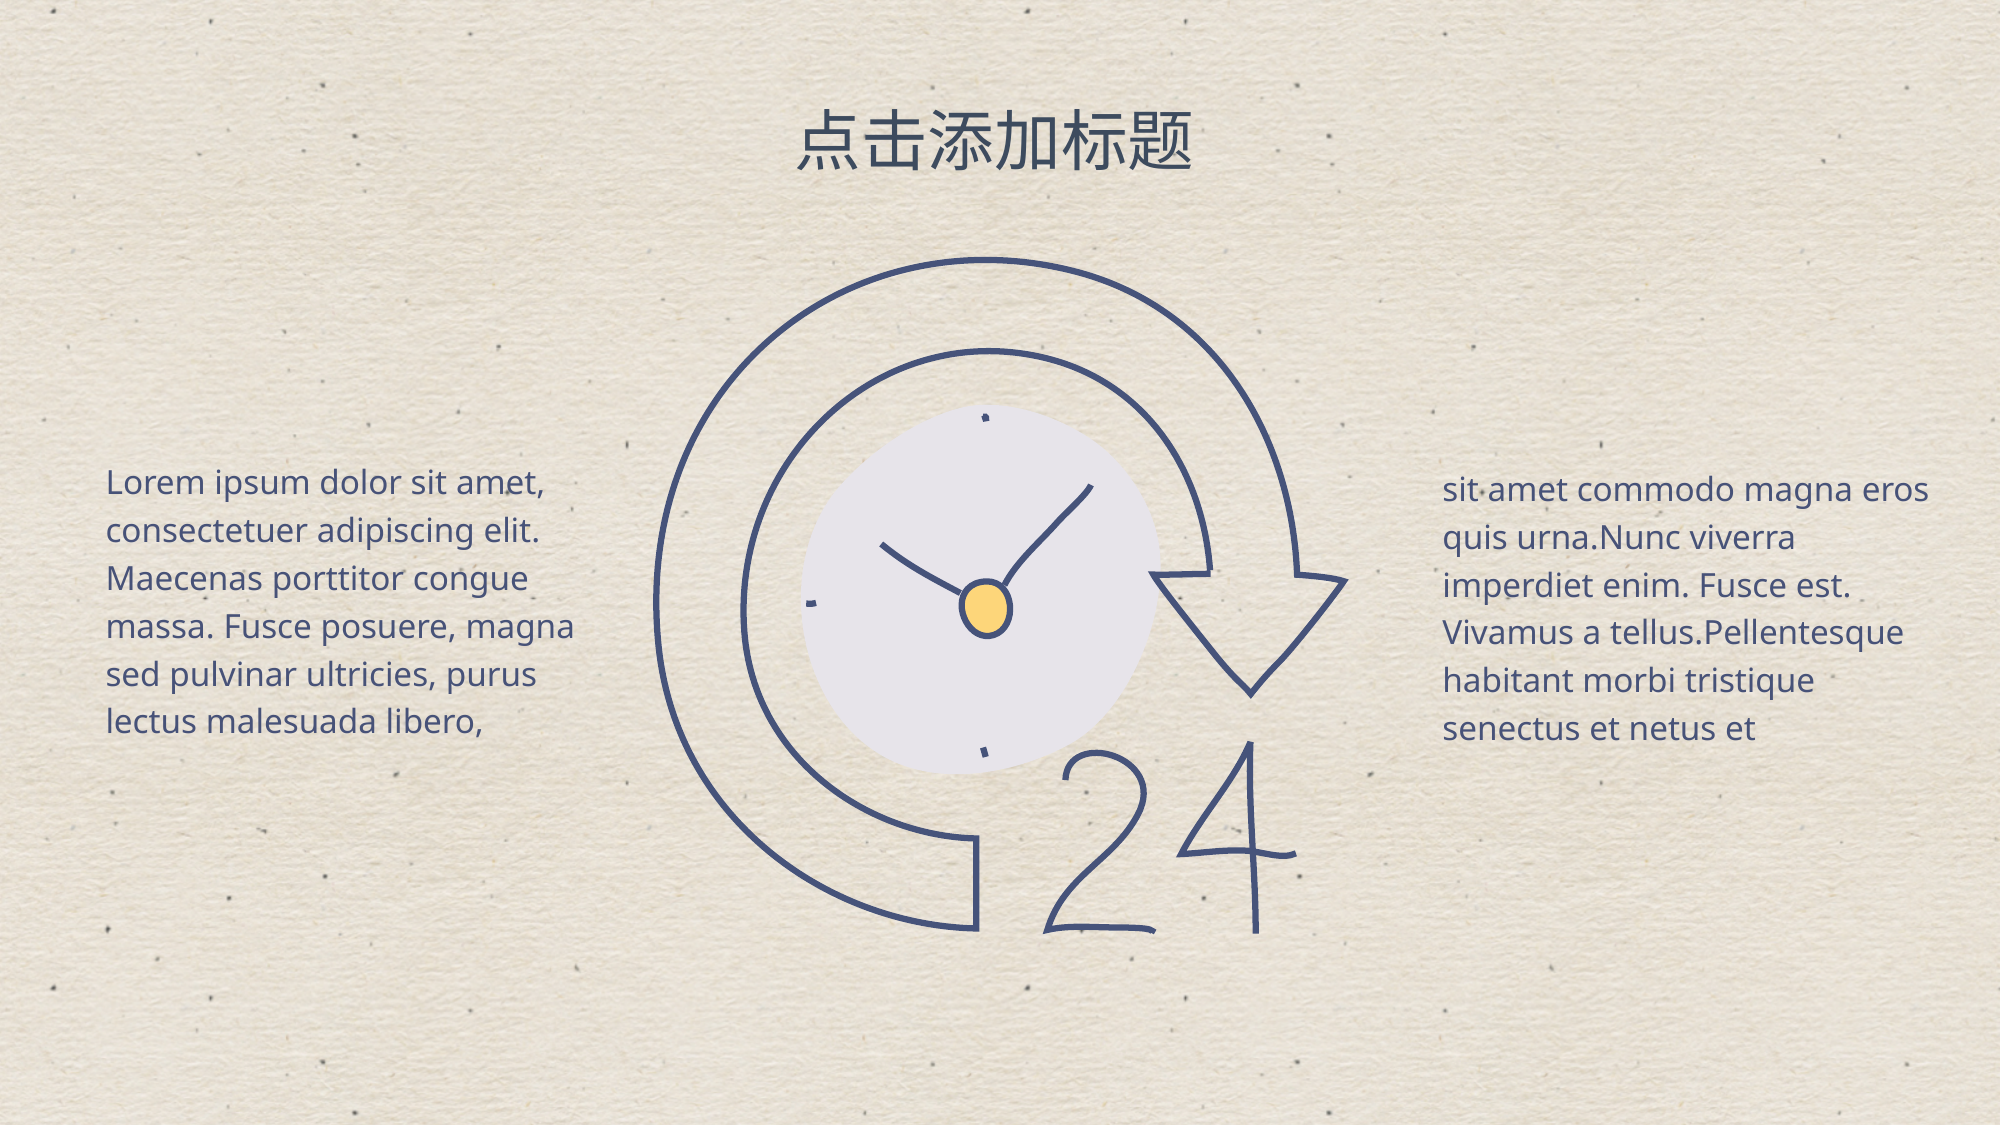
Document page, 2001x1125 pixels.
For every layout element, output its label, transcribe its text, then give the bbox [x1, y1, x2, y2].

text_box [656, 259, 1344, 929]
text_box 点击添加标题 [779, 91, 1210, 187]
text_box sit amet commodo magna eros quis urna.Nunc viverra imperdiet enim. Fusce est. Vivamus a tellus.Pellentesque habitant morbi tristique senectus et netus et [1436, 453, 1943, 754]
picture [0, 0, 2000, 1125]
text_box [800, 404, 1161, 775]
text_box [1047, 742, 1296, 934]
text_box Lorem ipsum dolor sit amet, consectetuer adipiscing elit. Maecenas porttitor congue massa. Fusce posuere, magna sed pulvinar ultricies, purus lectus malesuada libero, [99, 446, 606, 747]
